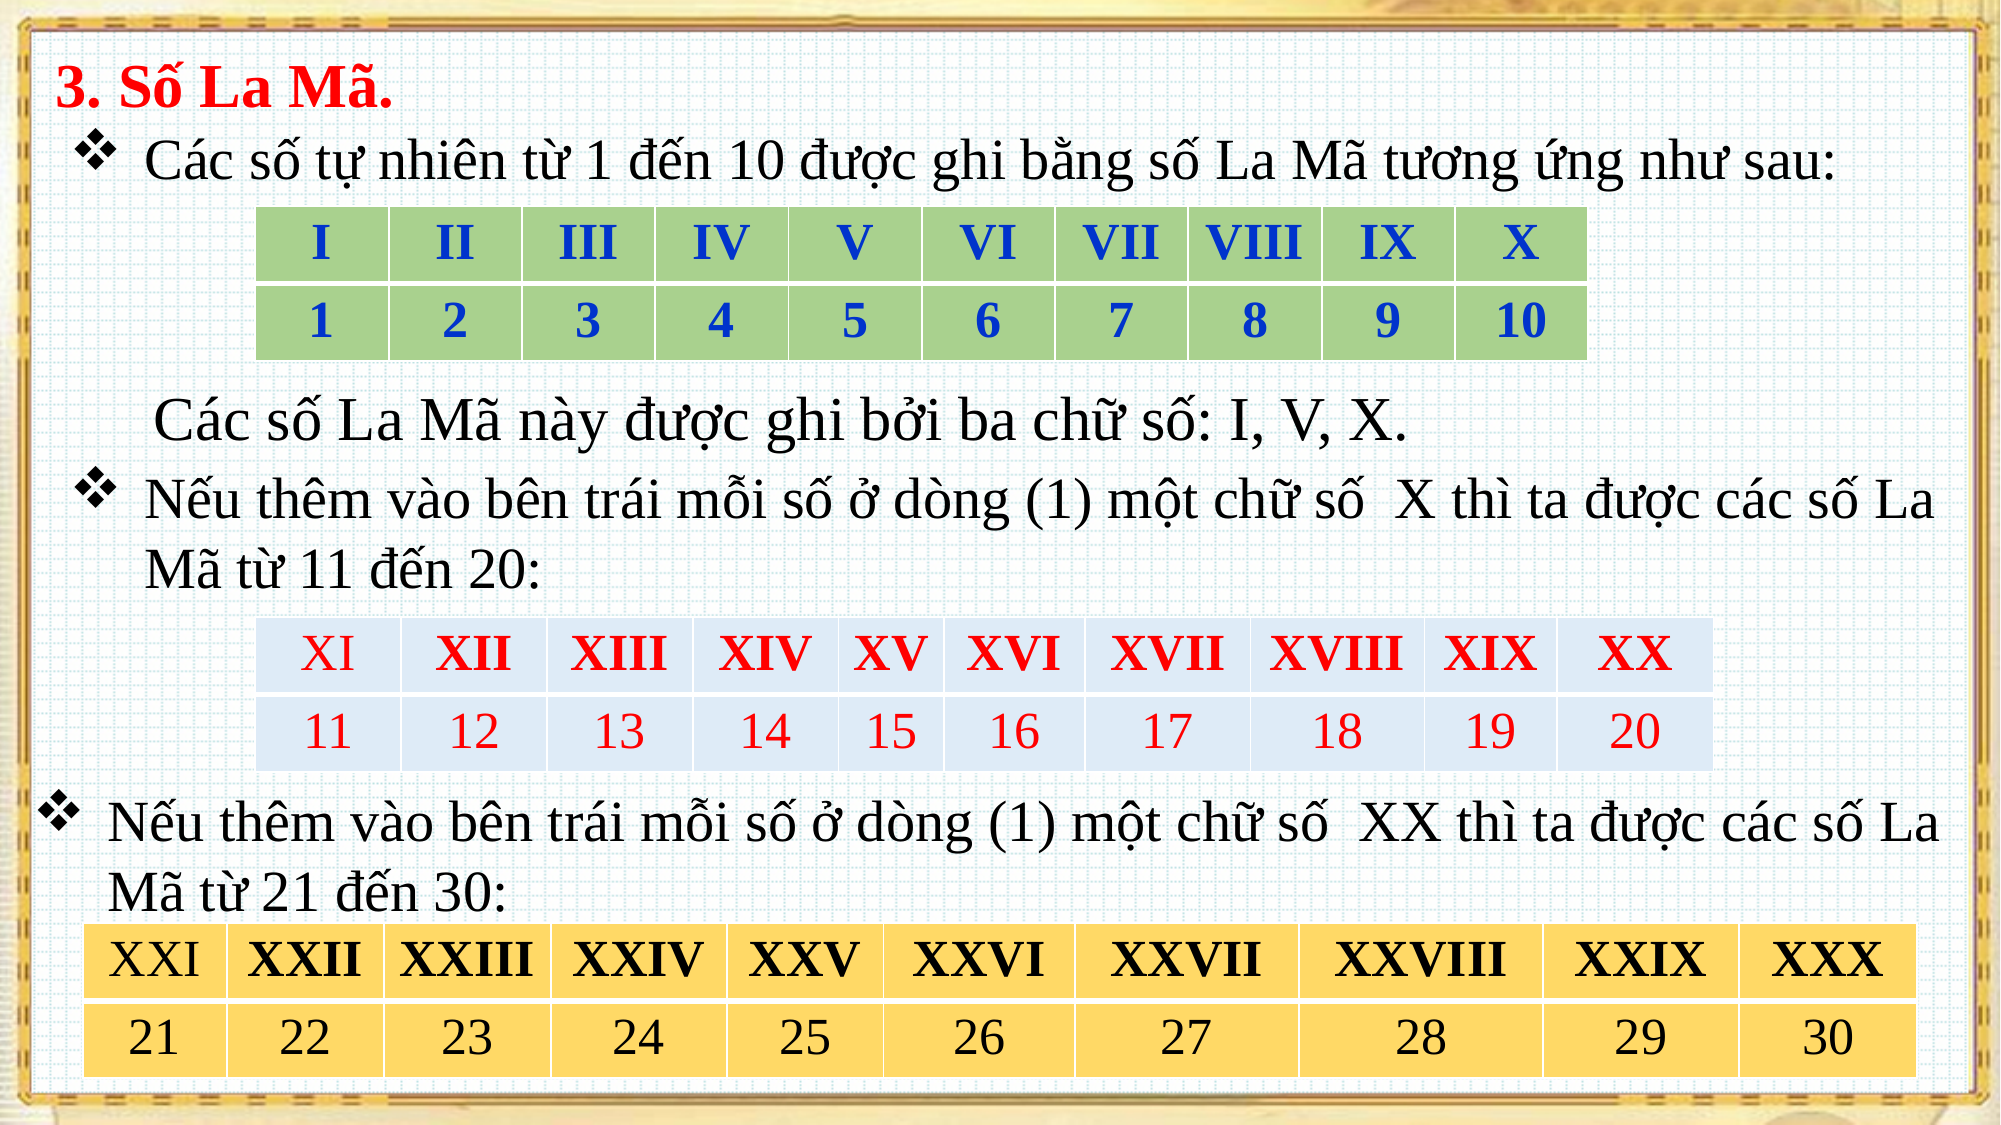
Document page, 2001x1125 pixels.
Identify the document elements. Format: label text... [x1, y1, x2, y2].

table_header XXVIII [1300, 924, 1542, 998]
table_cell 24 [552, 1004, 726, 1077]
table_cell 28 [1300, 1004, 1542, 1077]
table_header XII [402, 618, 546, 692]
table_header XX [1558, 618, 1713, 692]
picture [0, 0, 2001, 1125]
table_cell 13 [548, 697, 692, 771]
table_header XXV [728, 924, 883, 998]
table_cell 18 [1251, 697, 1424, 771]
table_header VII [1056, 207, 1187, 281]
table_header XXII [228, 924, 383, 998]
table_cell 19 [1425, 697, 1556, 771]
text_box Các số tự nhiên từ 1 đến 10 được ghi bằng số La Mã tương ứng như sau: [54, 114, 2000, 199]
table_cell 22 [228, 1004, 383, 1077]
table_header V [789, 207, 921, 281]
table_cell 25 [728, 1004, 883, 1077]
table_header VIII [1189, 207, 1321, 281]
table_cell 8 [1189, 286, 1321, 360]
table_header XXI [84, 924, 226, 998]
table_header X [1456, 207, 1587, 281]
table_cell 29 [1544, 1004, 1738, 1077]
table_header XXIV [552, 924, 726, 998]
text_box Nếu thêm vào bên trái mỗi số ở dòng (1) một chữ số X thì ta được các số La Mã từ 11 đến 20: [54, 452, 2000, 608]
text_box Các số La Mã này được ghi bởi ba chữ số: I, V, X. [139, 378, 1473, 452]
table_header XXIX [1544, 924, 1738, 998]
table_header VI [923, 207, 1054, 281]
table_cell 3 [523, 286, 654, 360]
table_cell 23 [385, 1004, 550, 1077]
table_header XIX [1425, 618, 1556, 692]
table_header XXVI [884, 924, 1074, 998]
table_header XIII [548, 618, 692, 692]
table_header III [523, 207, 654, 281]
table_header I [256, 207, 388, 281]
table_cell 5 [789, 286, 921, 360]
table_cell 1 [256, 286, 388, 360]
table_cell 12 [402, 697, 546, 771]
table_cell 15 [839, 697, 943, 771]
text_box 3. Số La Mã. [20, 17, 449, 132]
table_header XXX [1740, 924, 1916, 998]
table_cell 26 [884, 1004, 1074, 1077]
table_header IX [1323, 207, 1454, 281]
table_cell 16 [945, 697, 1084, 771]
text_box Nếu thêm vào bên trái mỗi số ở dòng (1) một chữ số XX thì ta được các số La Mã từ 21 đến 30: [18, 775, 1964, 931]
table_header II [390, 207, 521, 281]
table_cell 21 [84, 1004, 226, 1077]
table_cell 30 [1740, 1004, 1916, 1077]
table_cell 6 [923, 286, 1054, 360]
table_header XXVII [1076, 924, 1298, 998]
table_cell 17 [1086, 697, 1250, 771]
table_cell 9 [1323, 286, 1454, 360]
table_header XXIII [385, 924, 550, 998]
table_header XV [839, 618, 943, 692]
table_cell 2 [390, 286, 521, 360]
table_cell 10 [1456, 286, 1587, 360]
table_header XVI [945, 618, 1084, 692]
table_header XIV [694, 618, 838, 692]
table_header IV [656, 207, 788, 281]
table_cell 20 [1558, 697, 1713, 771]
table_cell 7 [1056, 286, 1187, 360]
table_header XVII [1086, 618, 1250, 692]
table_header XI [256, 618, 400, 692]
table_cell 14 [694, 697, 838, 771]
table_cell 4 [656, 286, 788, 360]
table_cell 11 [256, 697, 400, 771]
table_cell 27 [1076, 1004, 1298, 1077]
table_header XVIII [1251, 618, 1424, 692]
